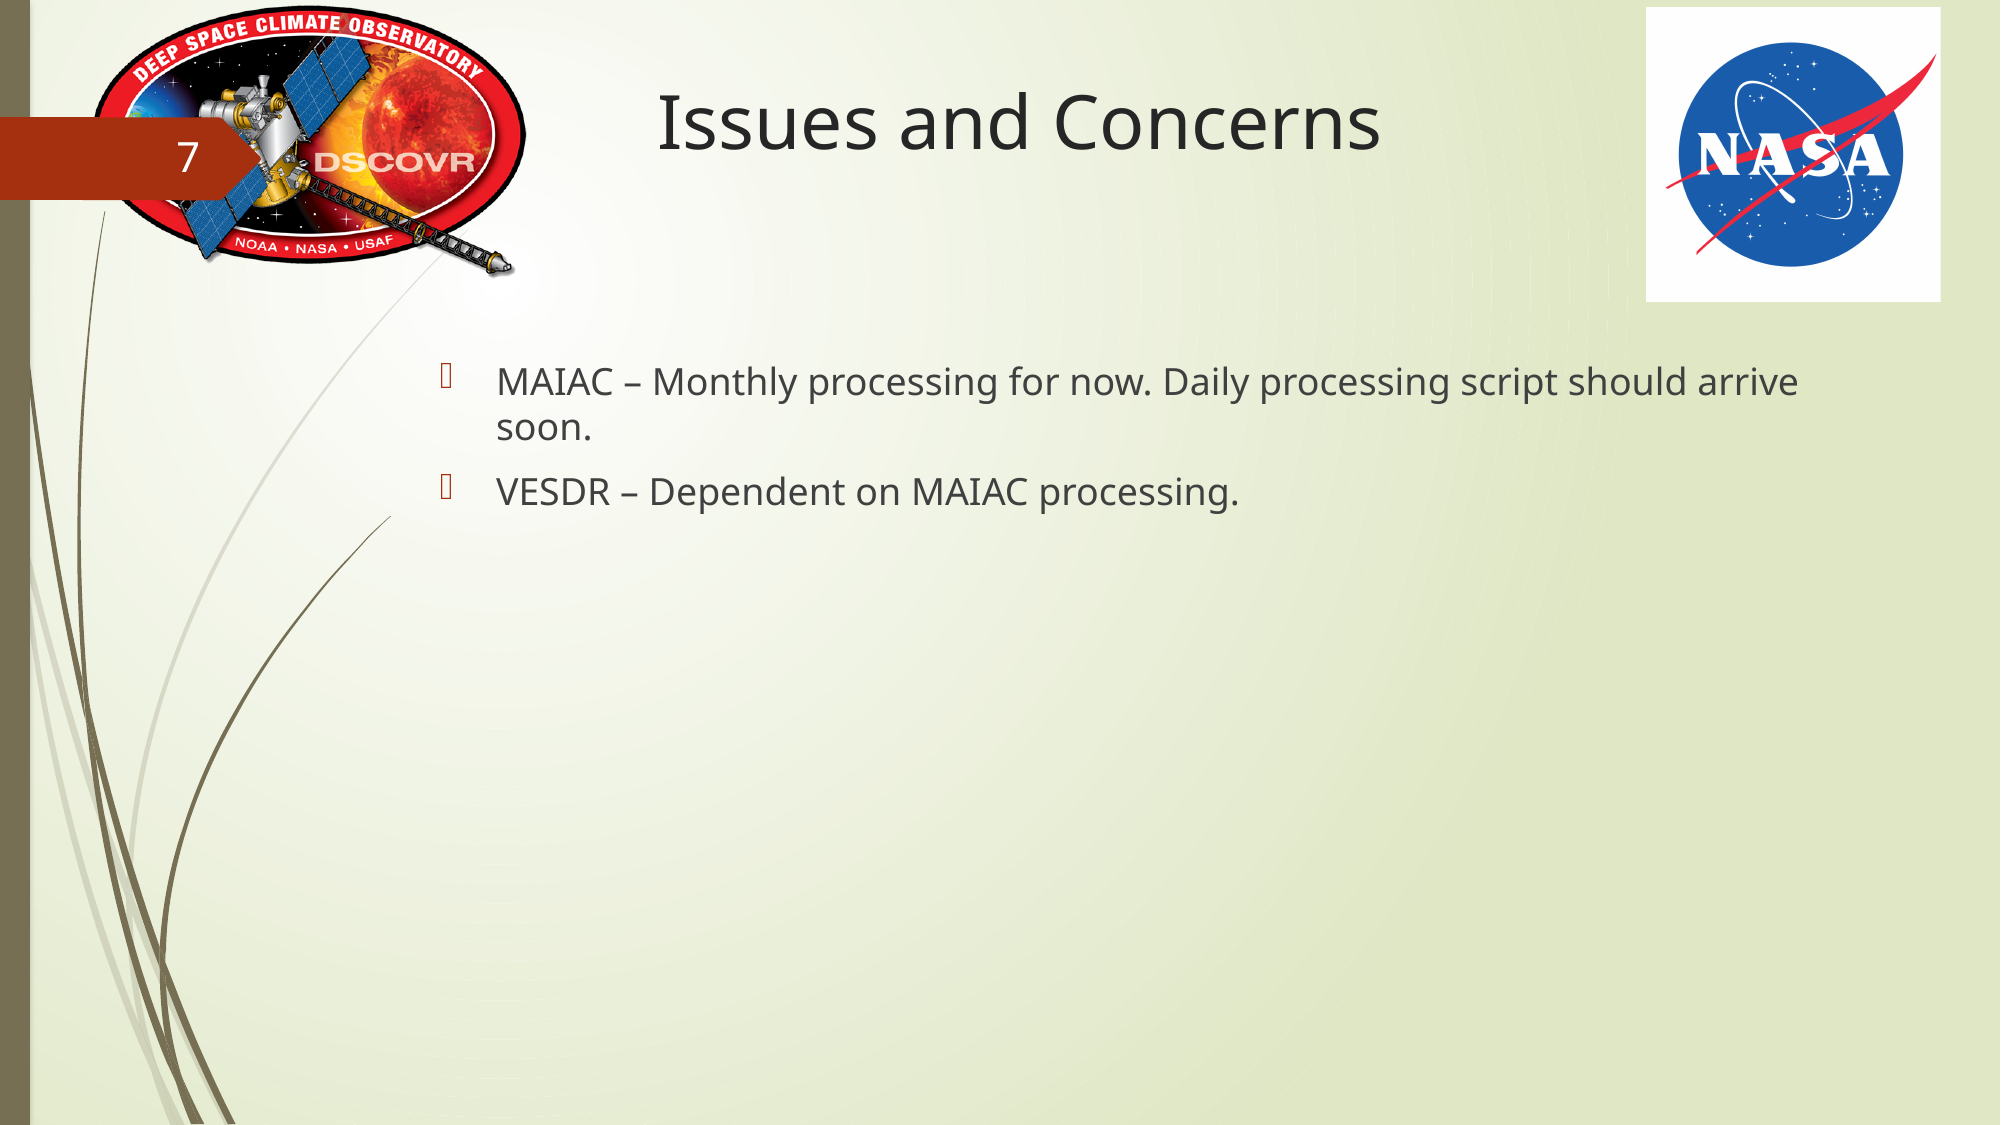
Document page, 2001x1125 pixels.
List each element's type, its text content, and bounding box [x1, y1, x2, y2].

picture [1646, 7, 1941, 67]
slide_number 7 [87, 129, 216, 190]
picture [1646, 278, 1941, 302]
list MAIAC – Monthly processing for now. Daily processing script should arrive soon. VESDR – Dependent on MAIAC processing. [424, 350, 1888, 970]
title Issues and Concerns [641, 67, 2000, 278]
picture [87, 0, 532, 282]
